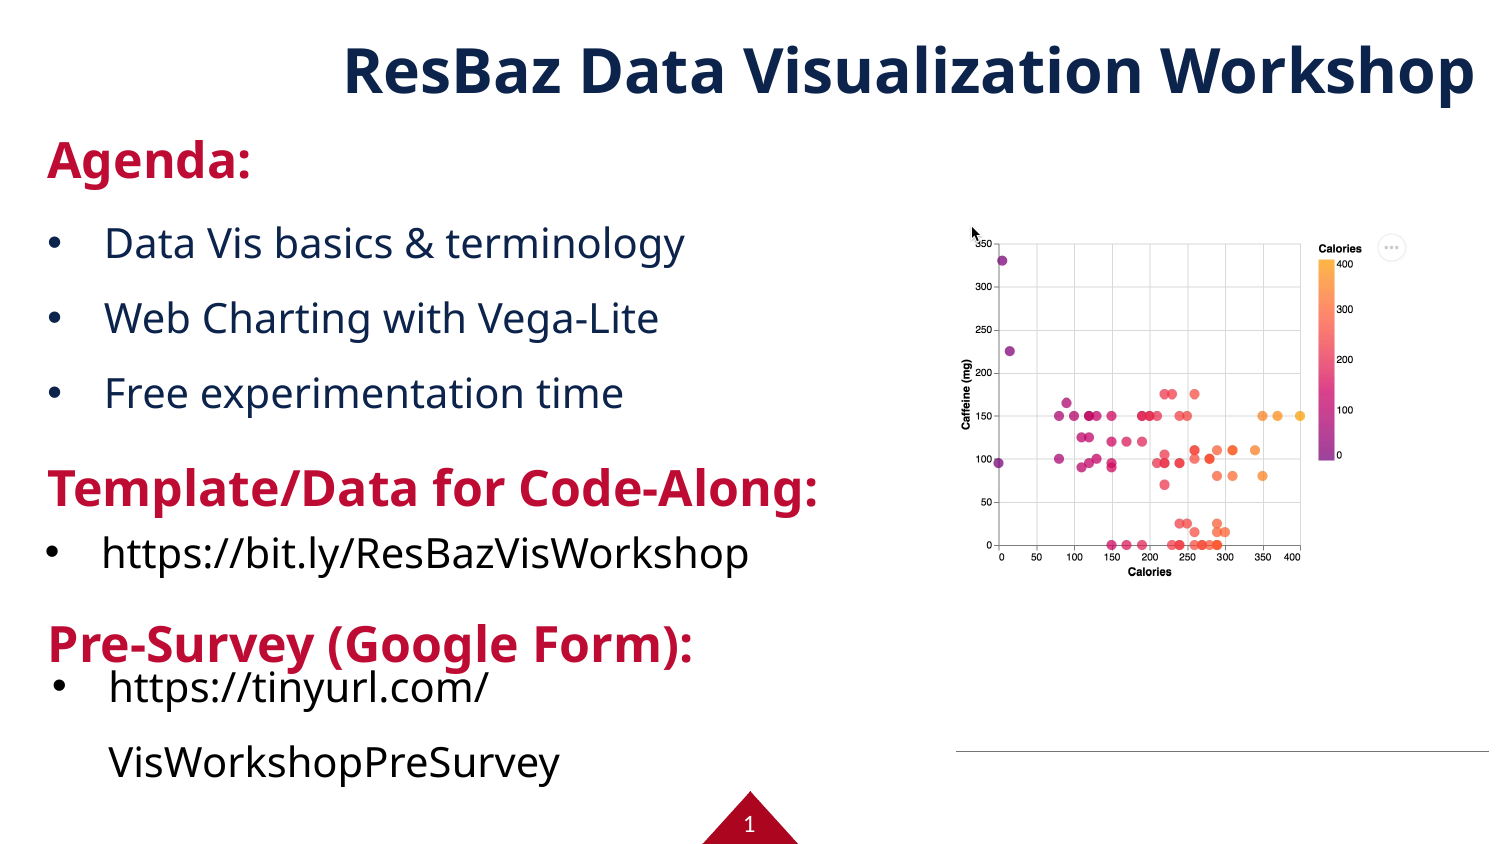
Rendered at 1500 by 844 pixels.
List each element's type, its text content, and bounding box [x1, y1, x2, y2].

text_box Pre-Survey (Google Form): [41, 552, 950, 733]
text_box Template/Data for Code-Along: [41, 396, 950, 552]
text_box https://bit.ly/ResBazVisWorkshop [38, 495, 878, 583]
text_box https://tinyurl.com/VisWorkshopPreSurvey [45, 629, 885, 792]
picture [702, 792, 798, 844]
text_box ResBaz Data Visualization Workshop [98, 0, 1484, 138]
text_box Data Vis basics & terminology Web Charting with Vega-Lite Free experimentation time [41, 185, 1366, 396]
slide_number 1 [707, 800, 791, 844]
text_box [955, 220, 1490, 753]
text_box Agenda: [41, 68, 388, 185]
